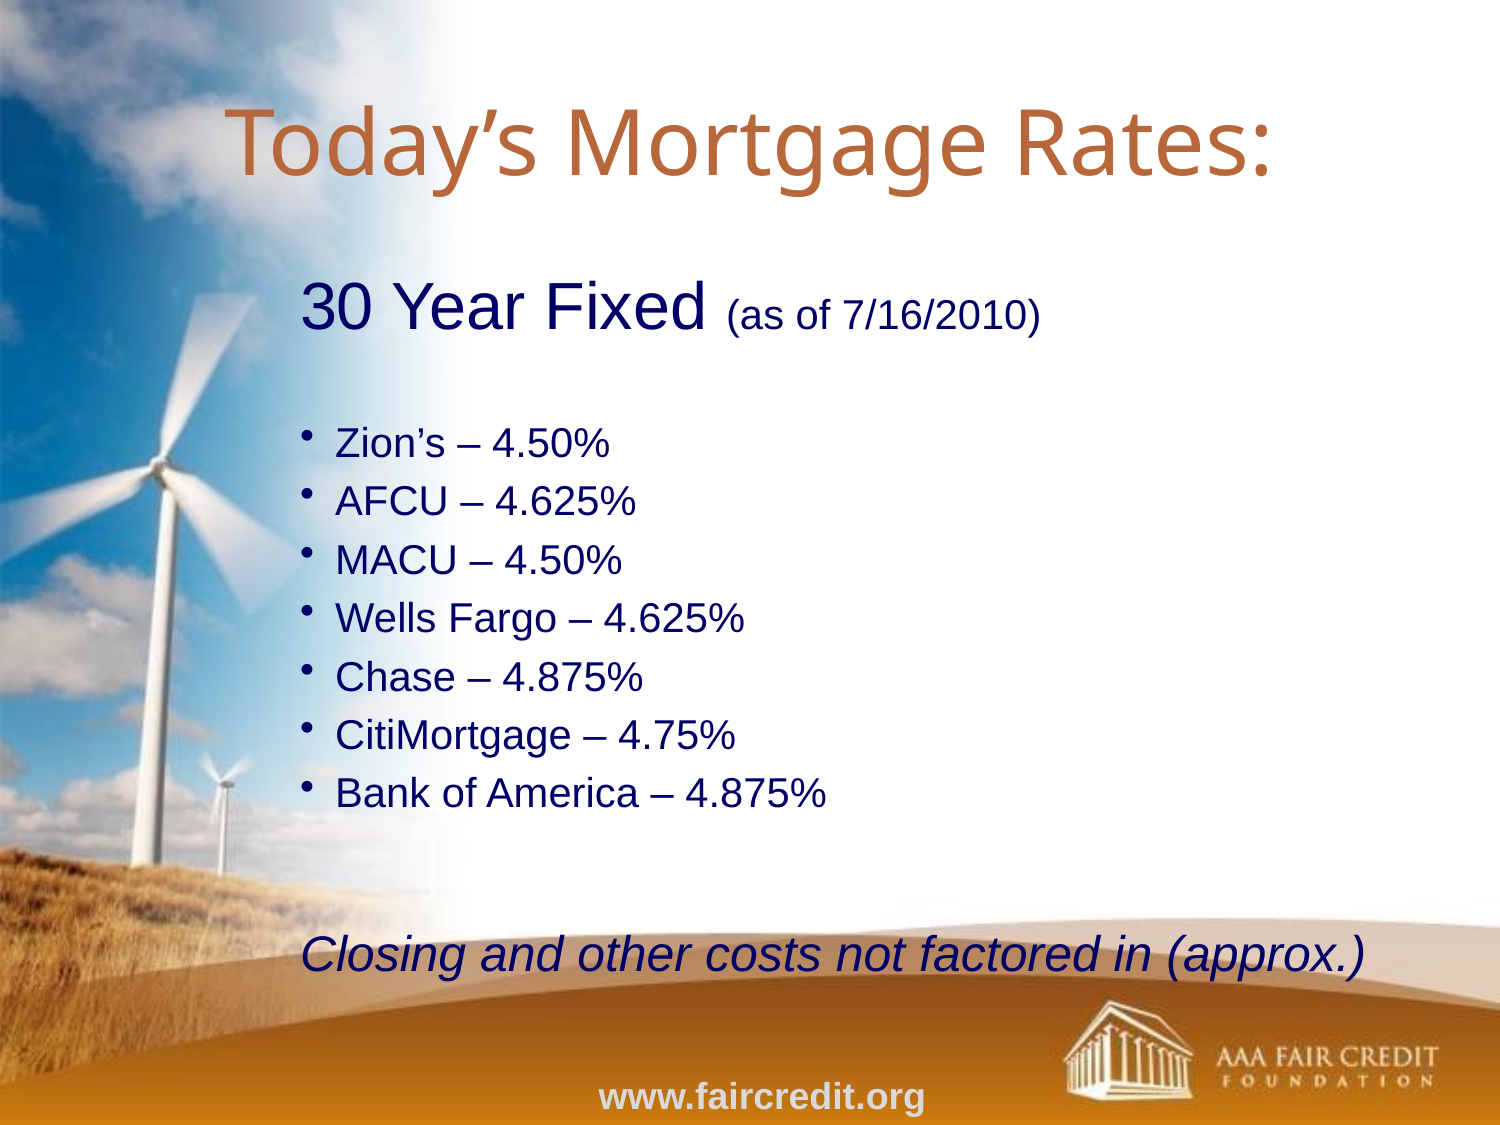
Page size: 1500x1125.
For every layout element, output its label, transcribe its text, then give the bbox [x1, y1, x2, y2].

title Today’s Mortgage Rates: [75, 45, 1425, 233]
list 30 Year Fixed (as of 7/16/2010) Zion’s – 4.50% AFCU – 4.625% MACU – 4.50% Wells Fargo – 4.625% Chase – 4.875% CitiMortgage – 4.75% Bank of America – 4.875% Closing and other costs not factored in (approx.) [300, 262, 1425, 1005]
text_box www.faircredit.org [499, 1064, 1025, 1124]
picture [0, 0, 1500, 1125]
